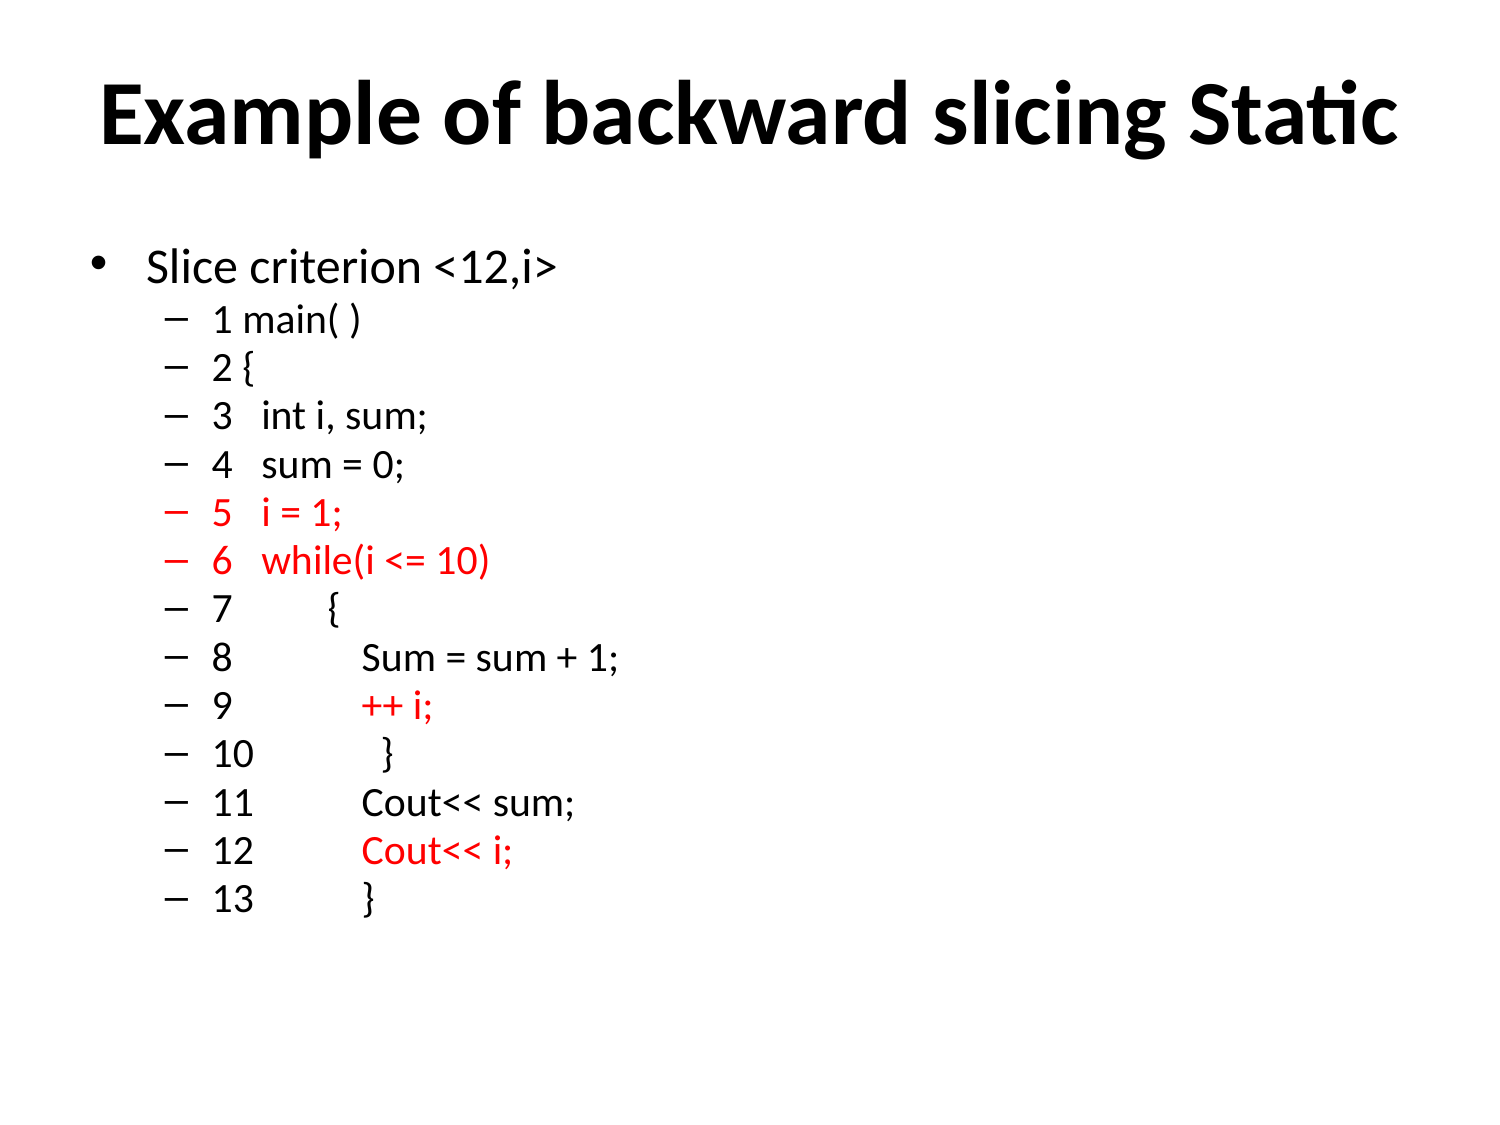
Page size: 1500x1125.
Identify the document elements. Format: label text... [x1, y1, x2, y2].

text_box Slice criterion <12,i> 1 main( ) 2 { 3 int i, sum; 4 sum = 0; 5 i = 1; 6 while(i <= 10) 7 { 8 Sum = sum + 1; 9 ++ i; 10 } 11 Cout<< sum; 12 Cout<< i; 13 } [74, 237, 1425, 963]
text_box Example of backward slicing Static [74, 45, 1425, 233]
